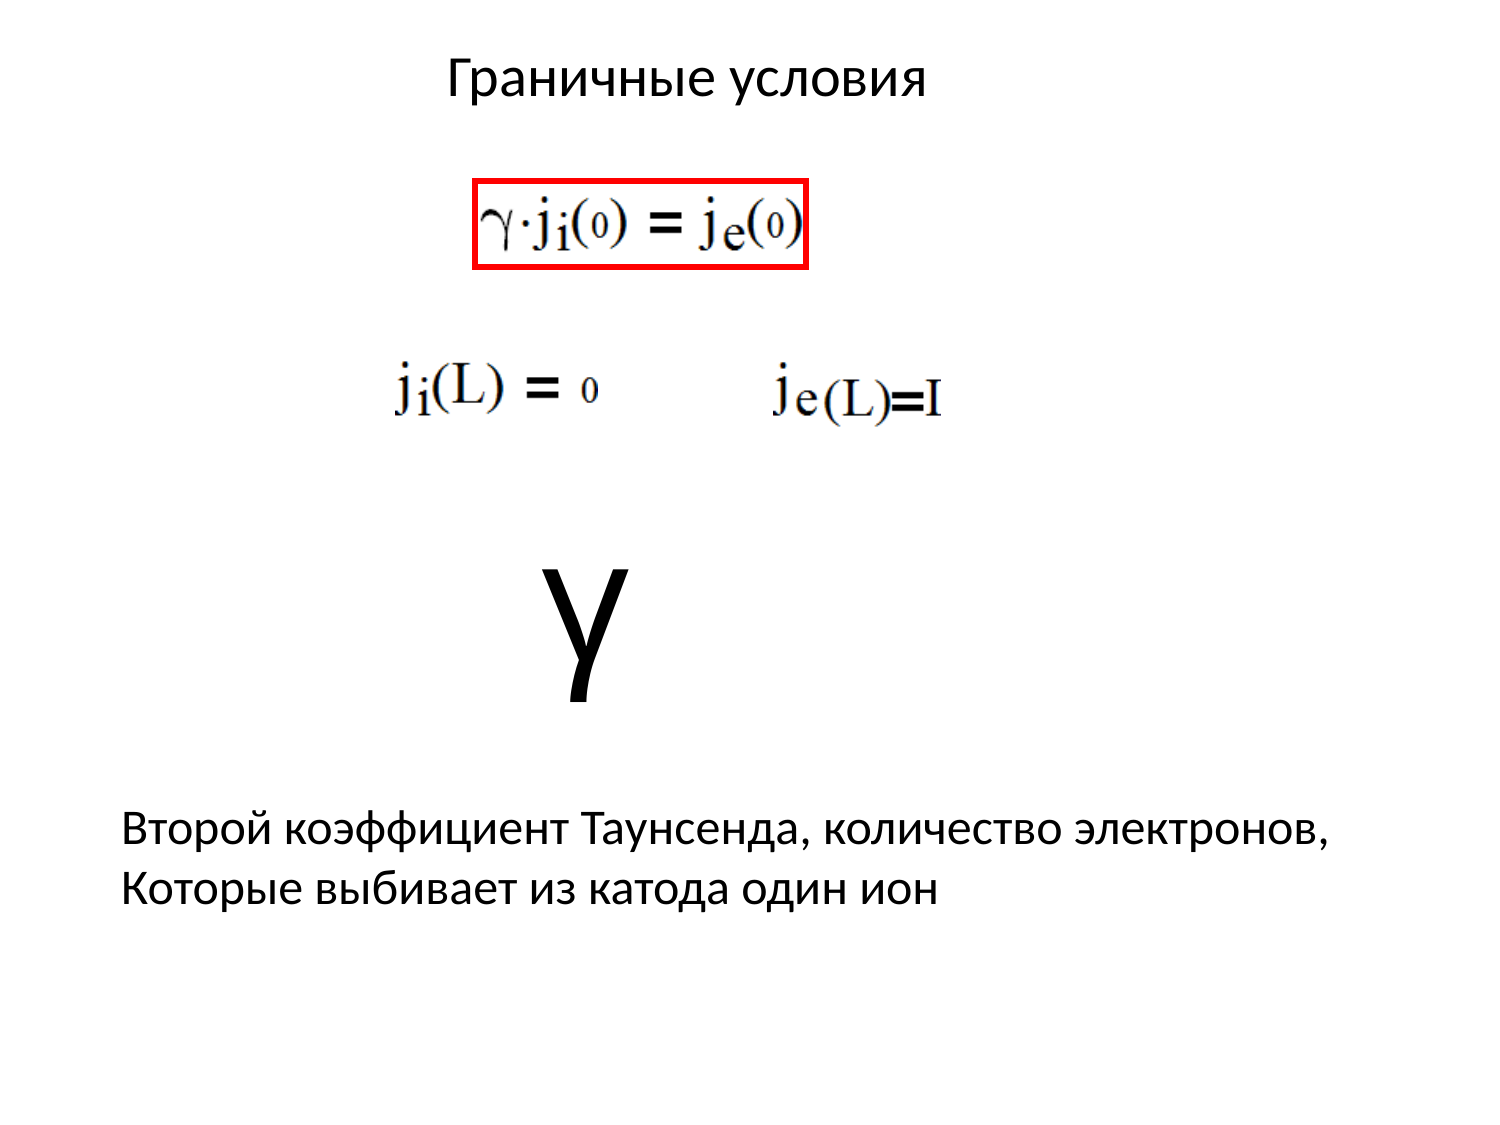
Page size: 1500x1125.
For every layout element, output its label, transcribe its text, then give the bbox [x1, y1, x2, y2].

picture [478, 184, 804, 265]
picture [773, 349, 942, 430]
text_box Второй коэффициент Таунсенда, количество электронов, Которые выбивает из катода один ион [106, 786, 1357, 922]
picture [530, 503, 638, 707]
text_box Граничные условия [433, 30, 944, 116]
picture [395, 349, 598, 430]
